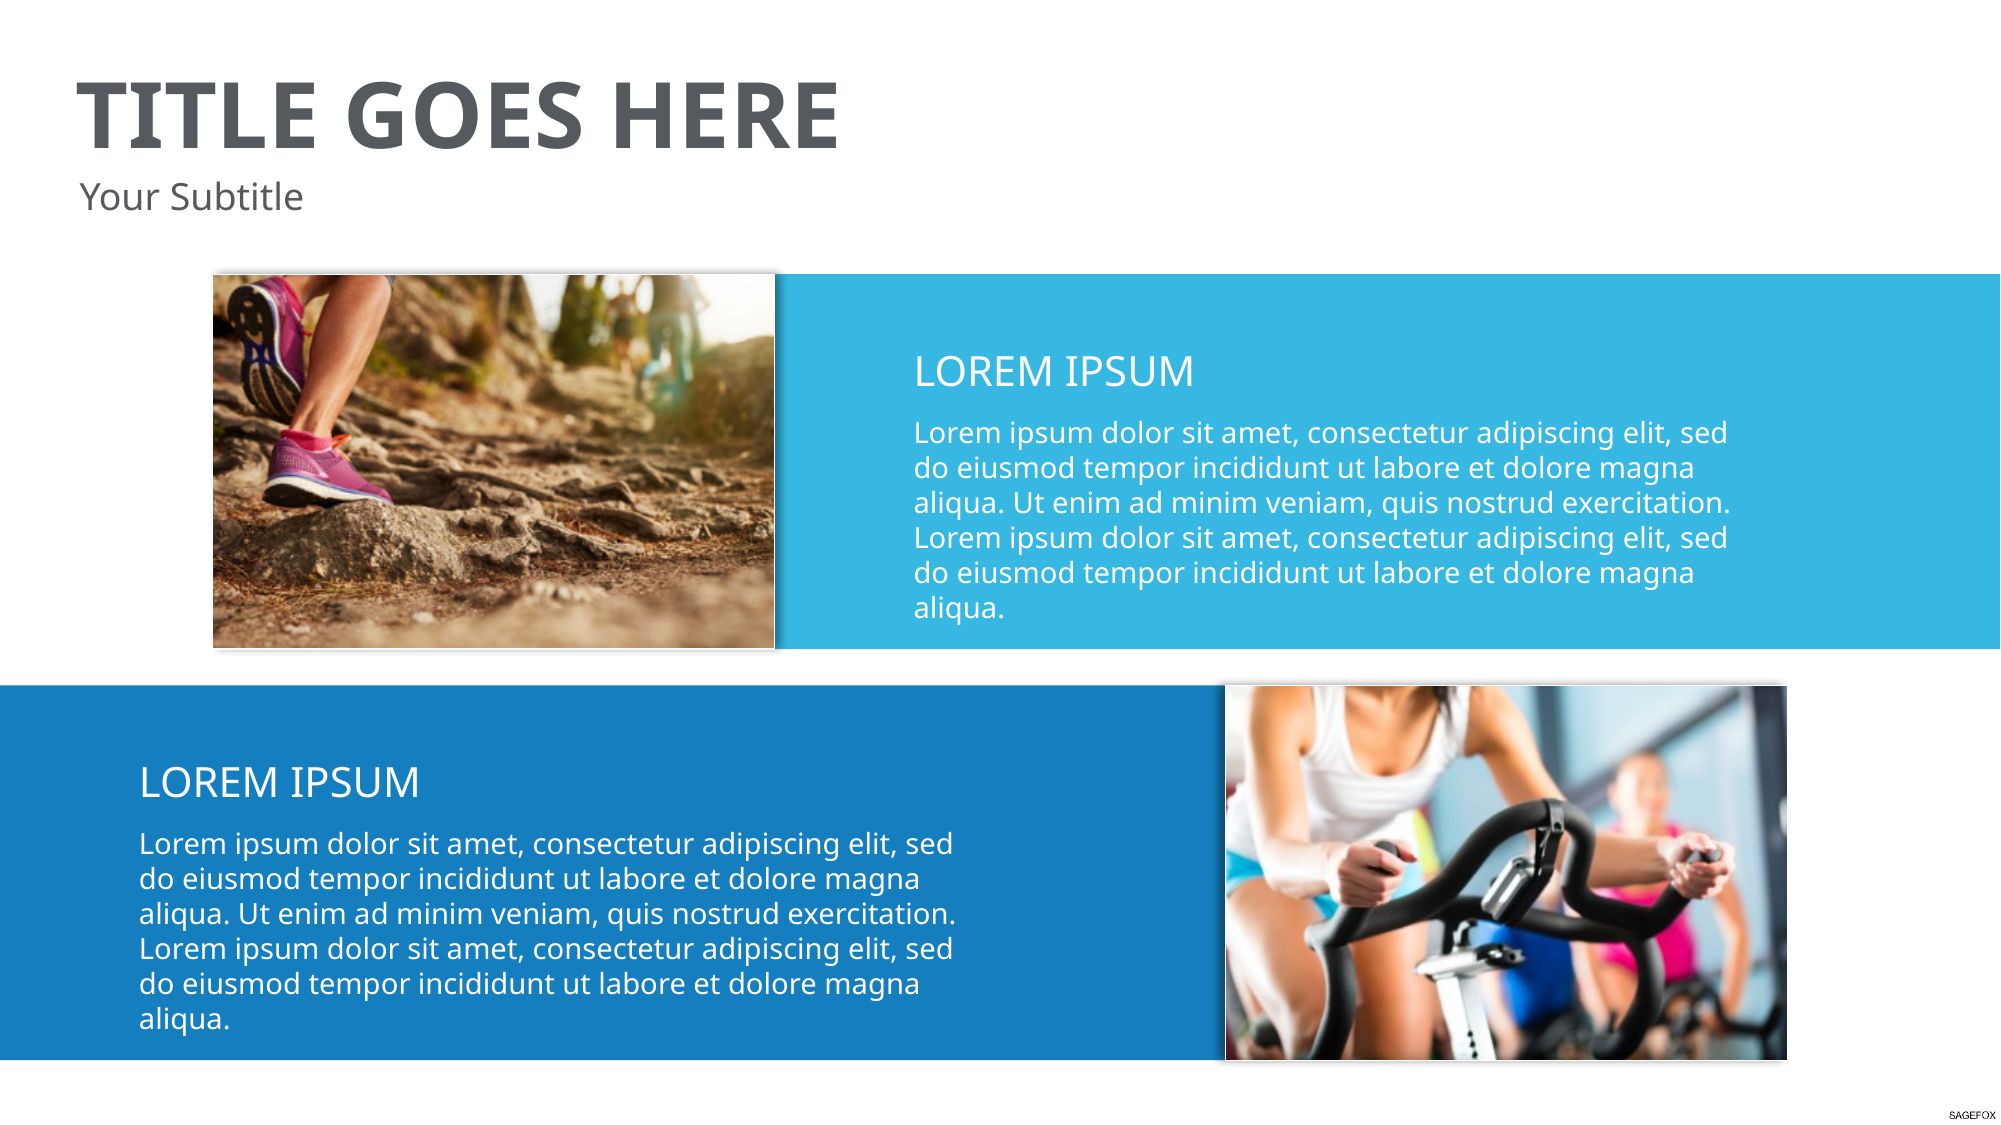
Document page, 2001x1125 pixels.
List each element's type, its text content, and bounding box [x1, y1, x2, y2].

picture [1924, 1102, 2000, 1123]
text_box [786, 273, 2000, 650]
text_box [211, 273, 776, 650]
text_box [60, 49, 1020, 227]
text_box LOREM IPSUM Lorem ipsum dolor sit amet, consectetur adipiscing elit, sed do eiusmod tempor incididunt ut labore et dolore magna aliqua. Ut enim ad minim veniam, quis nostrud exercitation. Lorem ipsum dolor sit amet, consectetur adipiscing elit, sed do eiusmod tempor incididunt ut labore et dolore magna aliqua. [898, 337, 1764, 632]
text_box LOREM IPSUM Lorem ipsum dolor sit amet, consectetur adipiscing elit, sed do eiusmod tempor incididunt ut labore et dolore magna aliqua. Ut enim ad minim veniam, quis nostrud exercitation. Lorem ipsum dolor sit amet, consectetur adipiscing elit, sed do eiusmod tempor incididunt ut labore et dolore magna aliqua. [124, 748, 989, 1043]
text_box [1224, 684, 1789, 1061]
text_box [0, 684, 1213, 1061]
